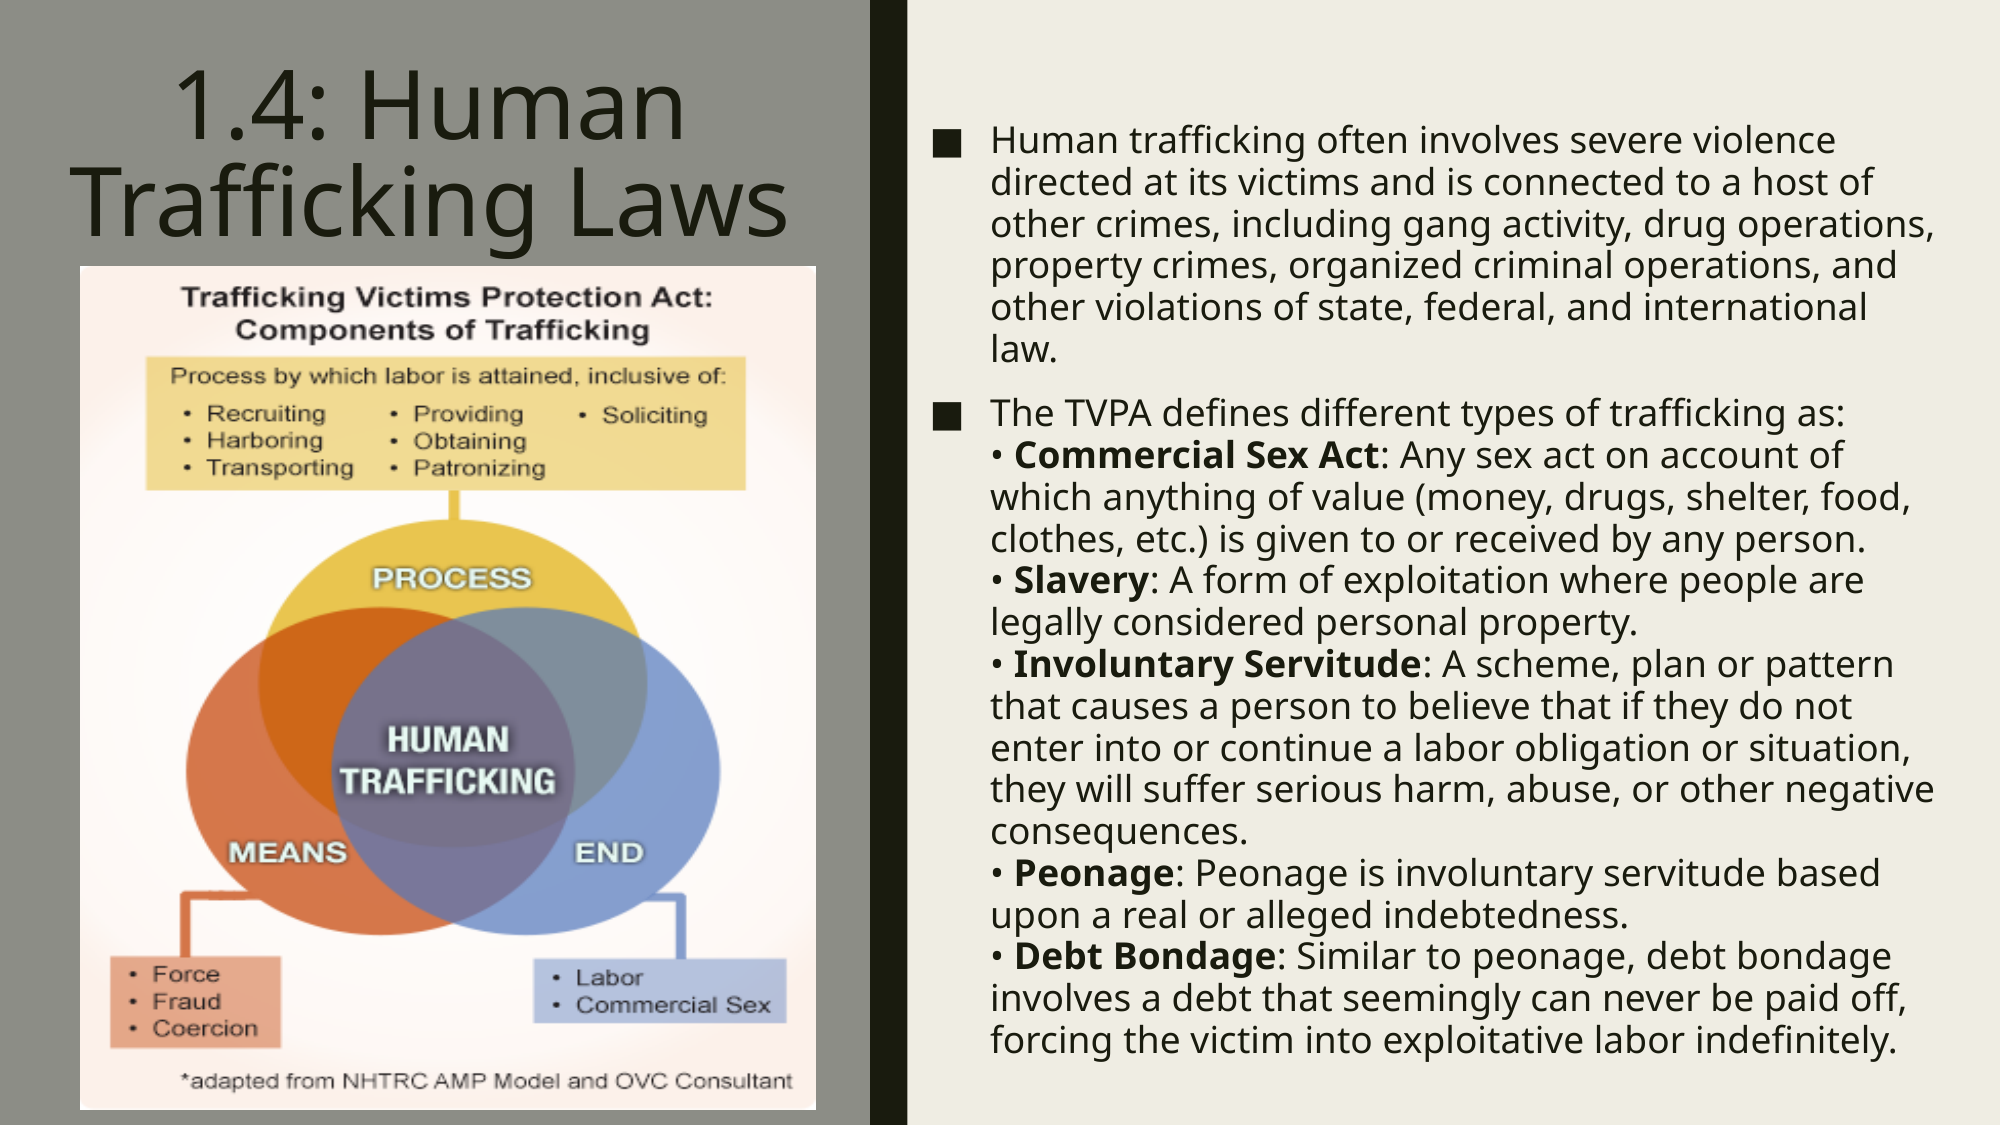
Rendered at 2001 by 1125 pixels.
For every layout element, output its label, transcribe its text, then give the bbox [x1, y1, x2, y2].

picture [80, 266, 816, 1110]
list Human trafficking often involves severe violence directed at its victims and is connected to a host of other crimes, including gang activity, drug operations, property crimes, organized criminal operations, and other violations of state, federal, and international law. The TVPA defines different types of trafficking as: • Commercial Sex Act: Any sex act on account of which anything of value (money, drugs, shelter, food, clothes, etc.) is given to or received by any person. • Slavery: A form of exploitation where people are legally considered personal property. • Involuntary Servitude: A scheme, plan or pattern that causes a person to believe that if they do not enter into or continue a labor obligation or situation, they will suffer serious harm, abuse, or other negative consequences. • Peonage: Peonage is involuntary servitude based upon a real or alleged indebtedness. • Debt Bondage: Similar to peonage, debt bondage involves a debt that seemingly can never be paid off, forcing the victim into exploitative labor indefinitely. [914, 112, 1957, 1076]
title 1.4: Human Trafficking Laws [43, 54, 816, 267]
